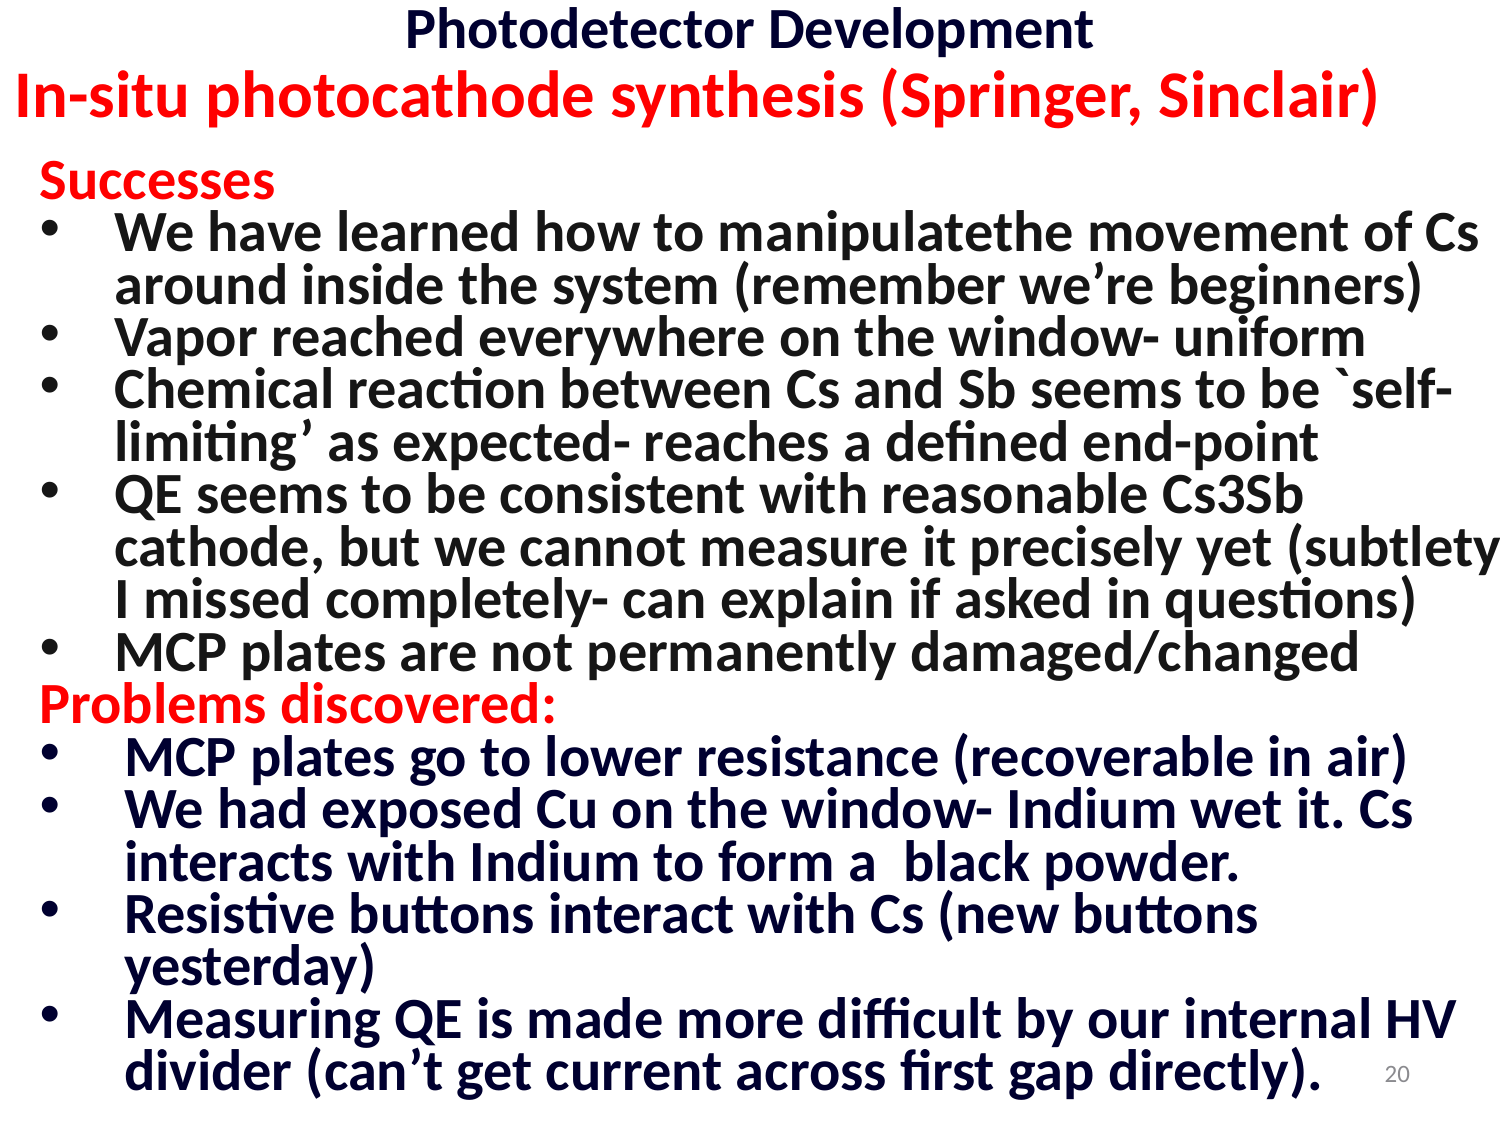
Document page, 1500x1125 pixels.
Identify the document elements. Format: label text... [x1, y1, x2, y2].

text_box Successes We have learned how to manipulatethe movement of Cs around inside the system (remember we’re beginners) Vapor reached everywhere on the window- uniform Chemical reaction between Cs and Sb seems to be `self-limiting’ as expected- reaches a defined end-point QE seems to be consistent with reasonable Cs3Sb cathode, but we cannot measure it precisely yet (subtlety I missed completely- can explain if asked in questions) MCP plates are not permanently damaged/changed Problems discovered: MCP plates go to lower resistance (recoverable in air) We had exposed Cu on the window- Indium wet it. Cs interacts with Indium to form a black powder. Resistive buttons interact with Cs (new buttons yesterday) Measuring QE is made more difficult by our internal HV divider (can’t get current across first gap directly). [24, 149, 1500, 1125]
text_box Photodetector Development [0, 0, 1500, 62]
text_box In-situ photocathode synthesis (Springer, Sinclair) [0, 62, 1500, 138]
